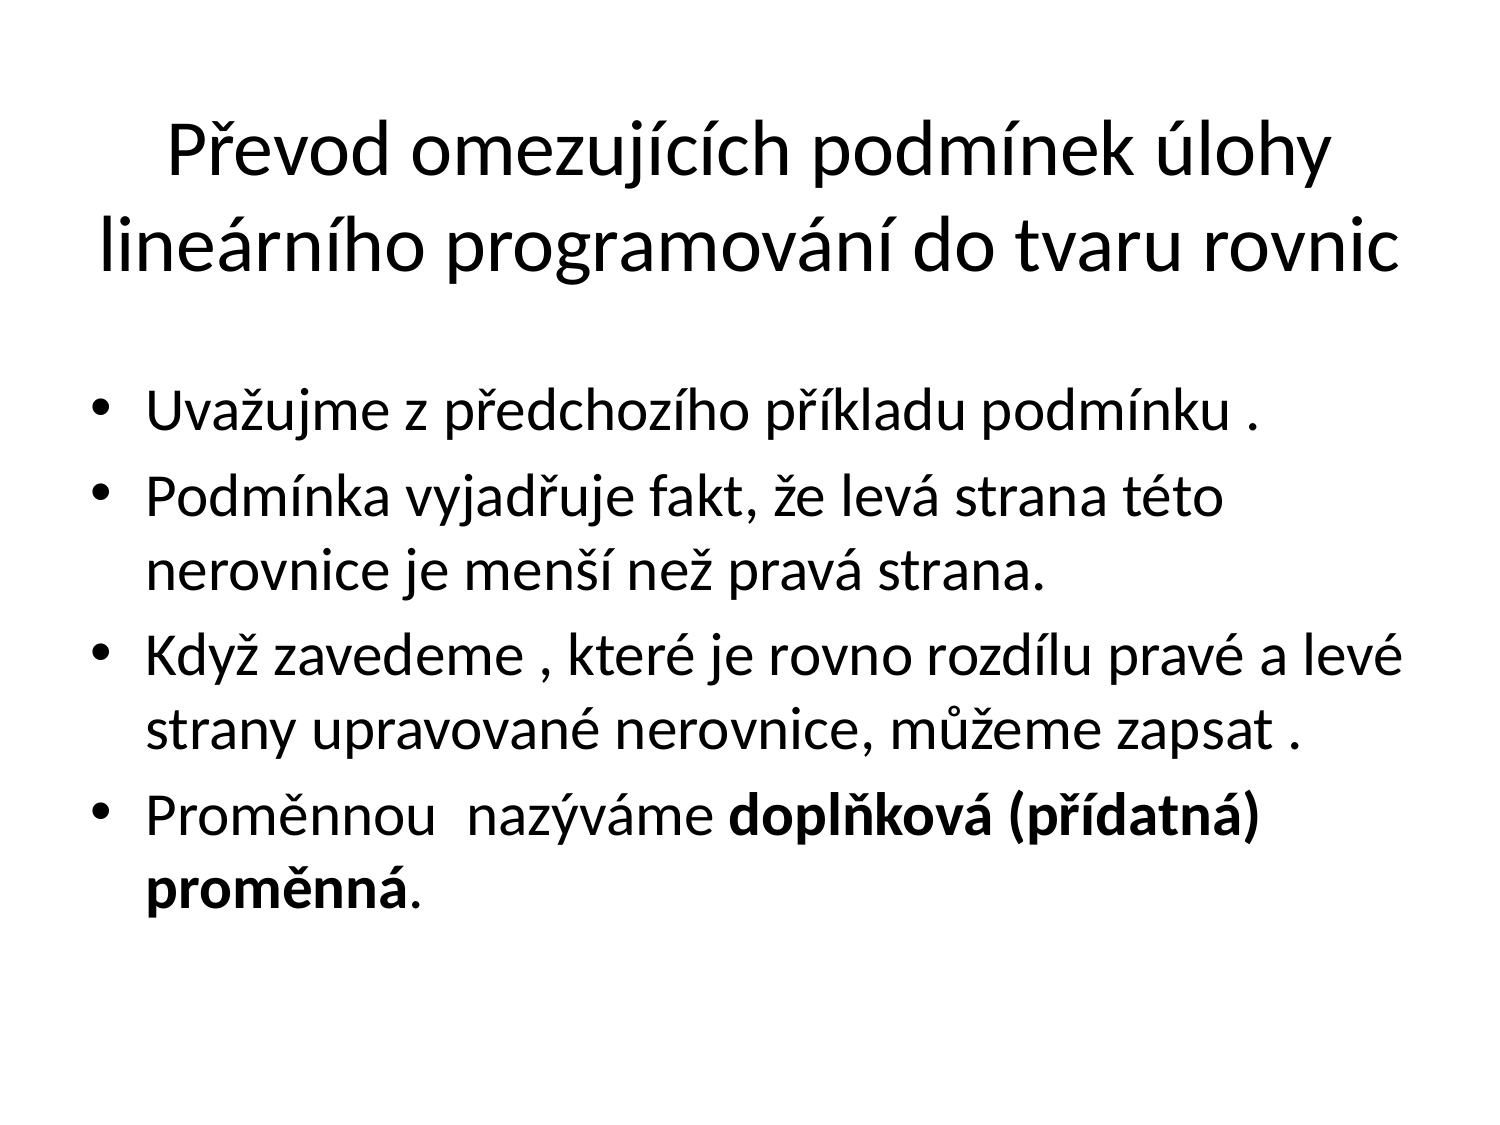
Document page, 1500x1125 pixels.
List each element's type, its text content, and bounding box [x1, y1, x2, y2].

title Převod omezujících podmínek úlohy lineárního programování do tvaru rovnic [75, 45, 1425, 339]
